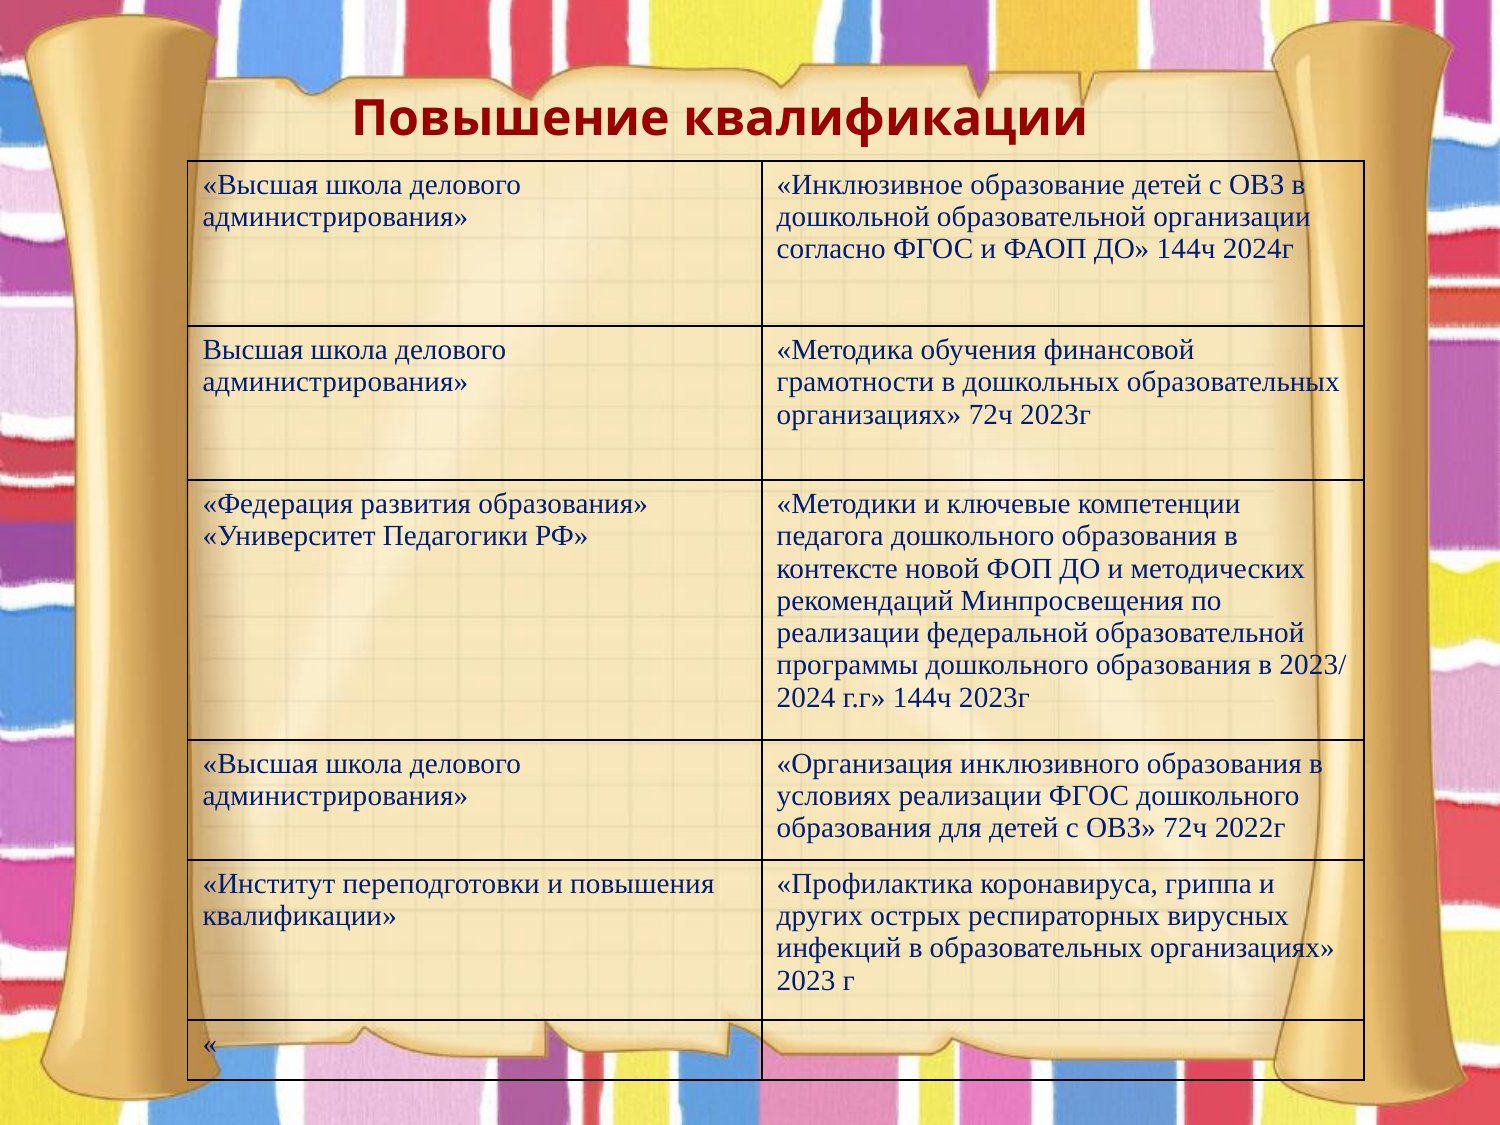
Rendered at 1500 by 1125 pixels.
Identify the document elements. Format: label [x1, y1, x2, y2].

list [0, 0, 1500, 1125]
